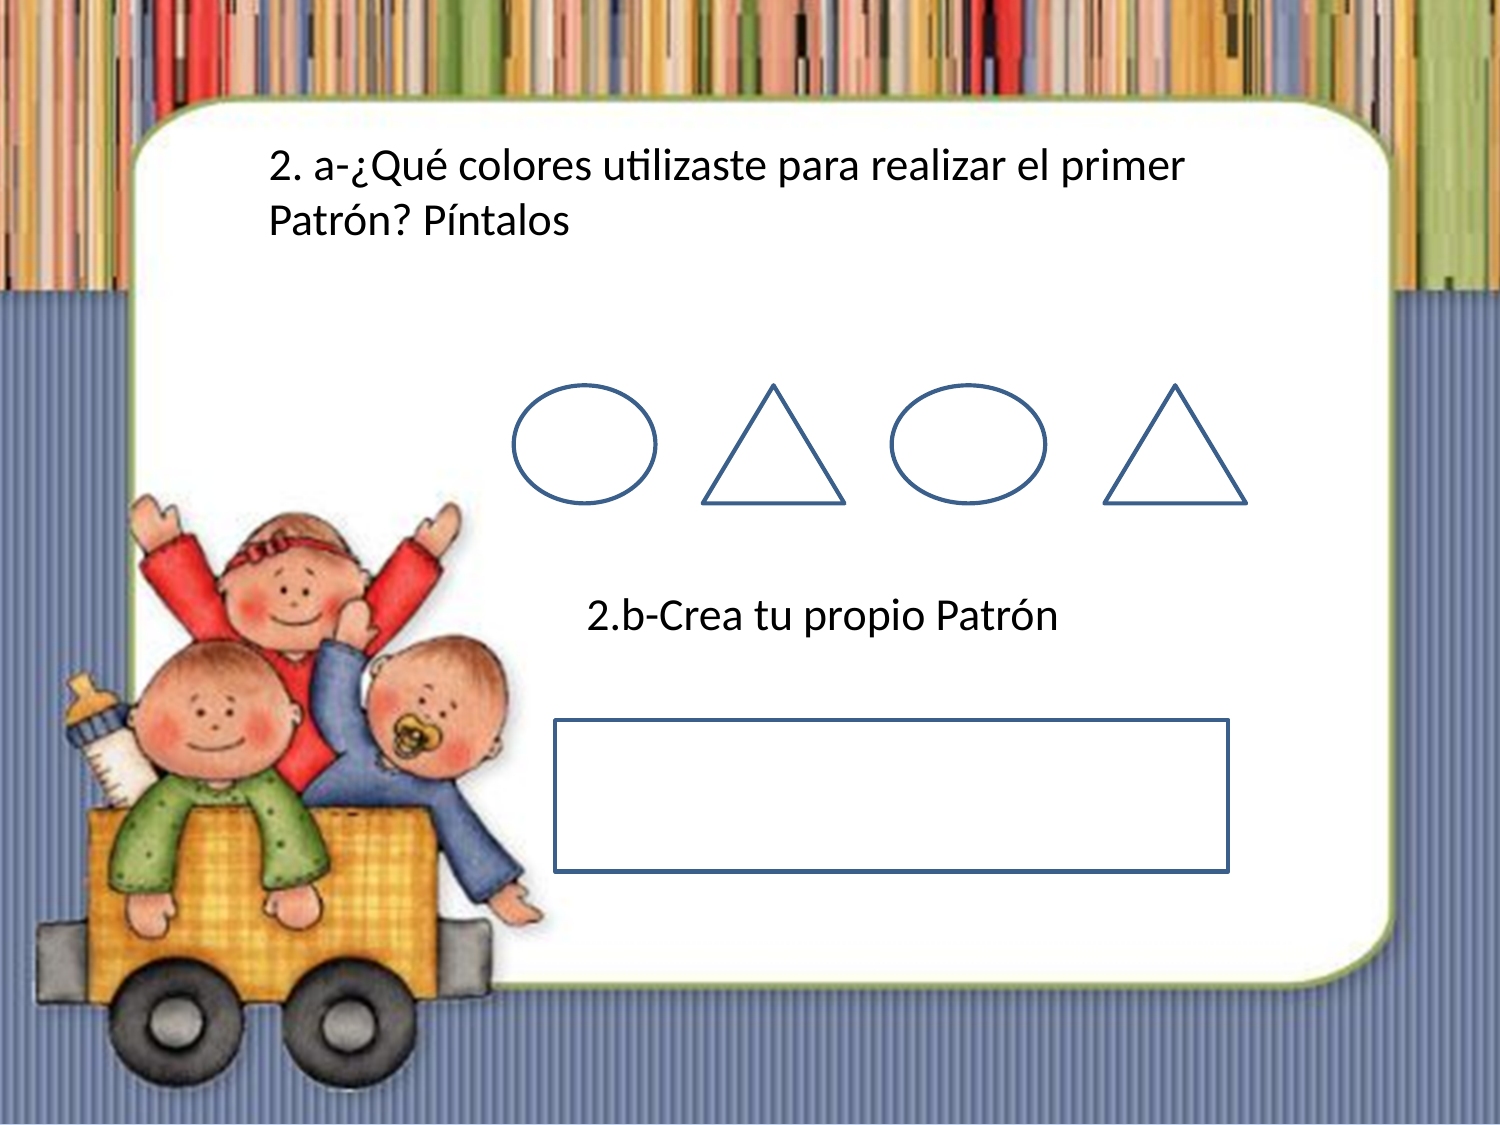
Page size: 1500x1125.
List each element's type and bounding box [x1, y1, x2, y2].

list [0, 0, 1500, 1124]
